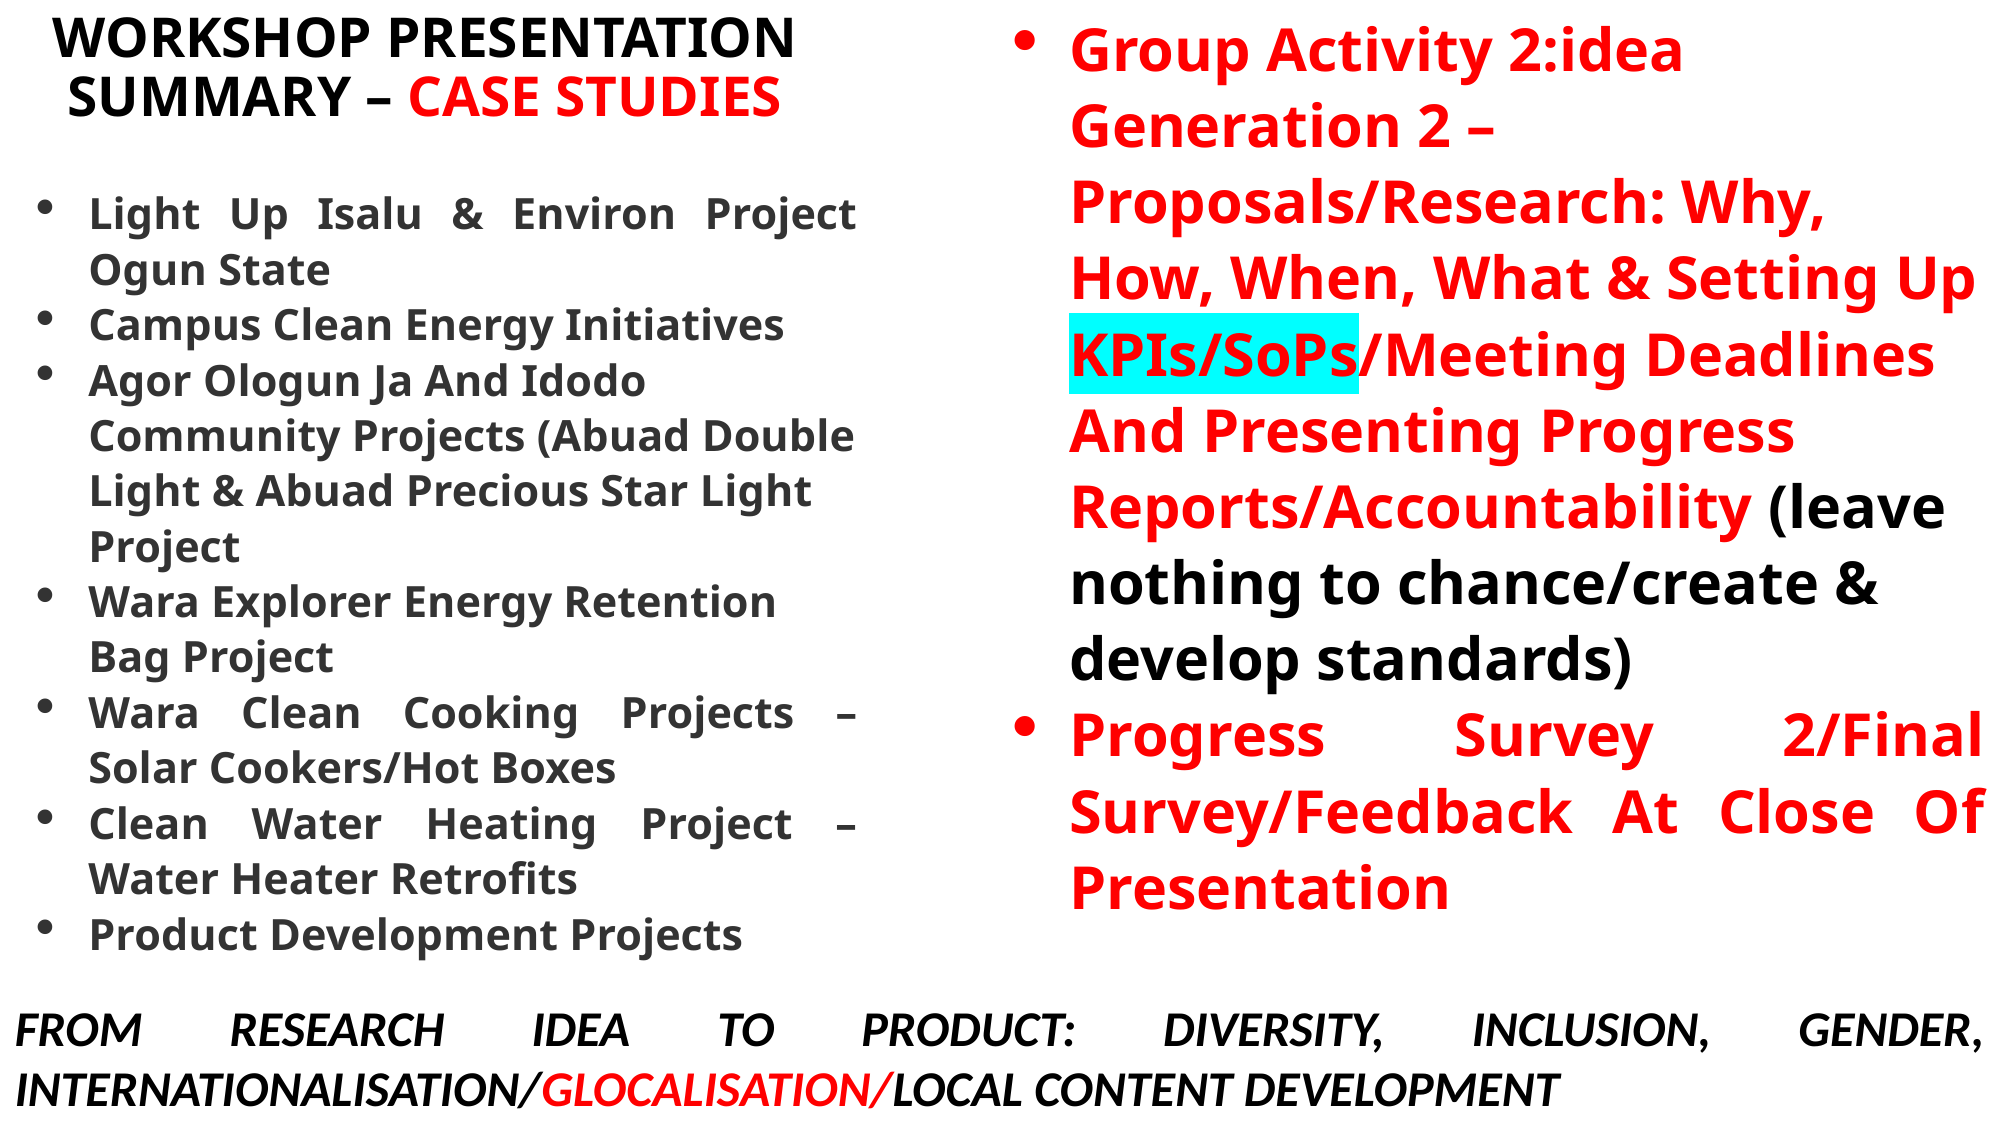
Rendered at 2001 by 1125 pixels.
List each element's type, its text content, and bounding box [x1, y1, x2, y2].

list Group Activity 2:idea Generation 2 – Proposals/Research: Why, How, When, What & Setting Up KPIs/SoPs/Meeting Deadlines And Presenting Progress Reports/Accountability (leave nothing to chance/create & develop standards) Progress Survey 2/Final Survey/Feedback At Close Of Presentation [999, 0, 2000, 976]
title WORKSHOP PRESENTATION SUMMARY – CASE STUDIES [0, 0, 851, 137]
text_box FROM RESEARCH IDEA TO PRODUCT: DIVERSITY, INCLUSION, GENDER, INTERNATIONALISATION/GLOCALISATION/LOCAL CONTENT DEVELOPMENT [0, 988, 2000, 1124]
list Light Up Isalu & Environ Project Ogun State Campus Clean Energy Initiatives Agor Ologun Ja And Idodo Community Projects (Abuad Double Light & Abuad Precious Star Light Project Wara Explorer Energy Retention Bag Project Wara Clean Cooking Projects – Solar Cookers/Hot Boxes Clean Water Heating Project – Water Heater Retrofits Product Development Projects [22, 175, 874, 976]
